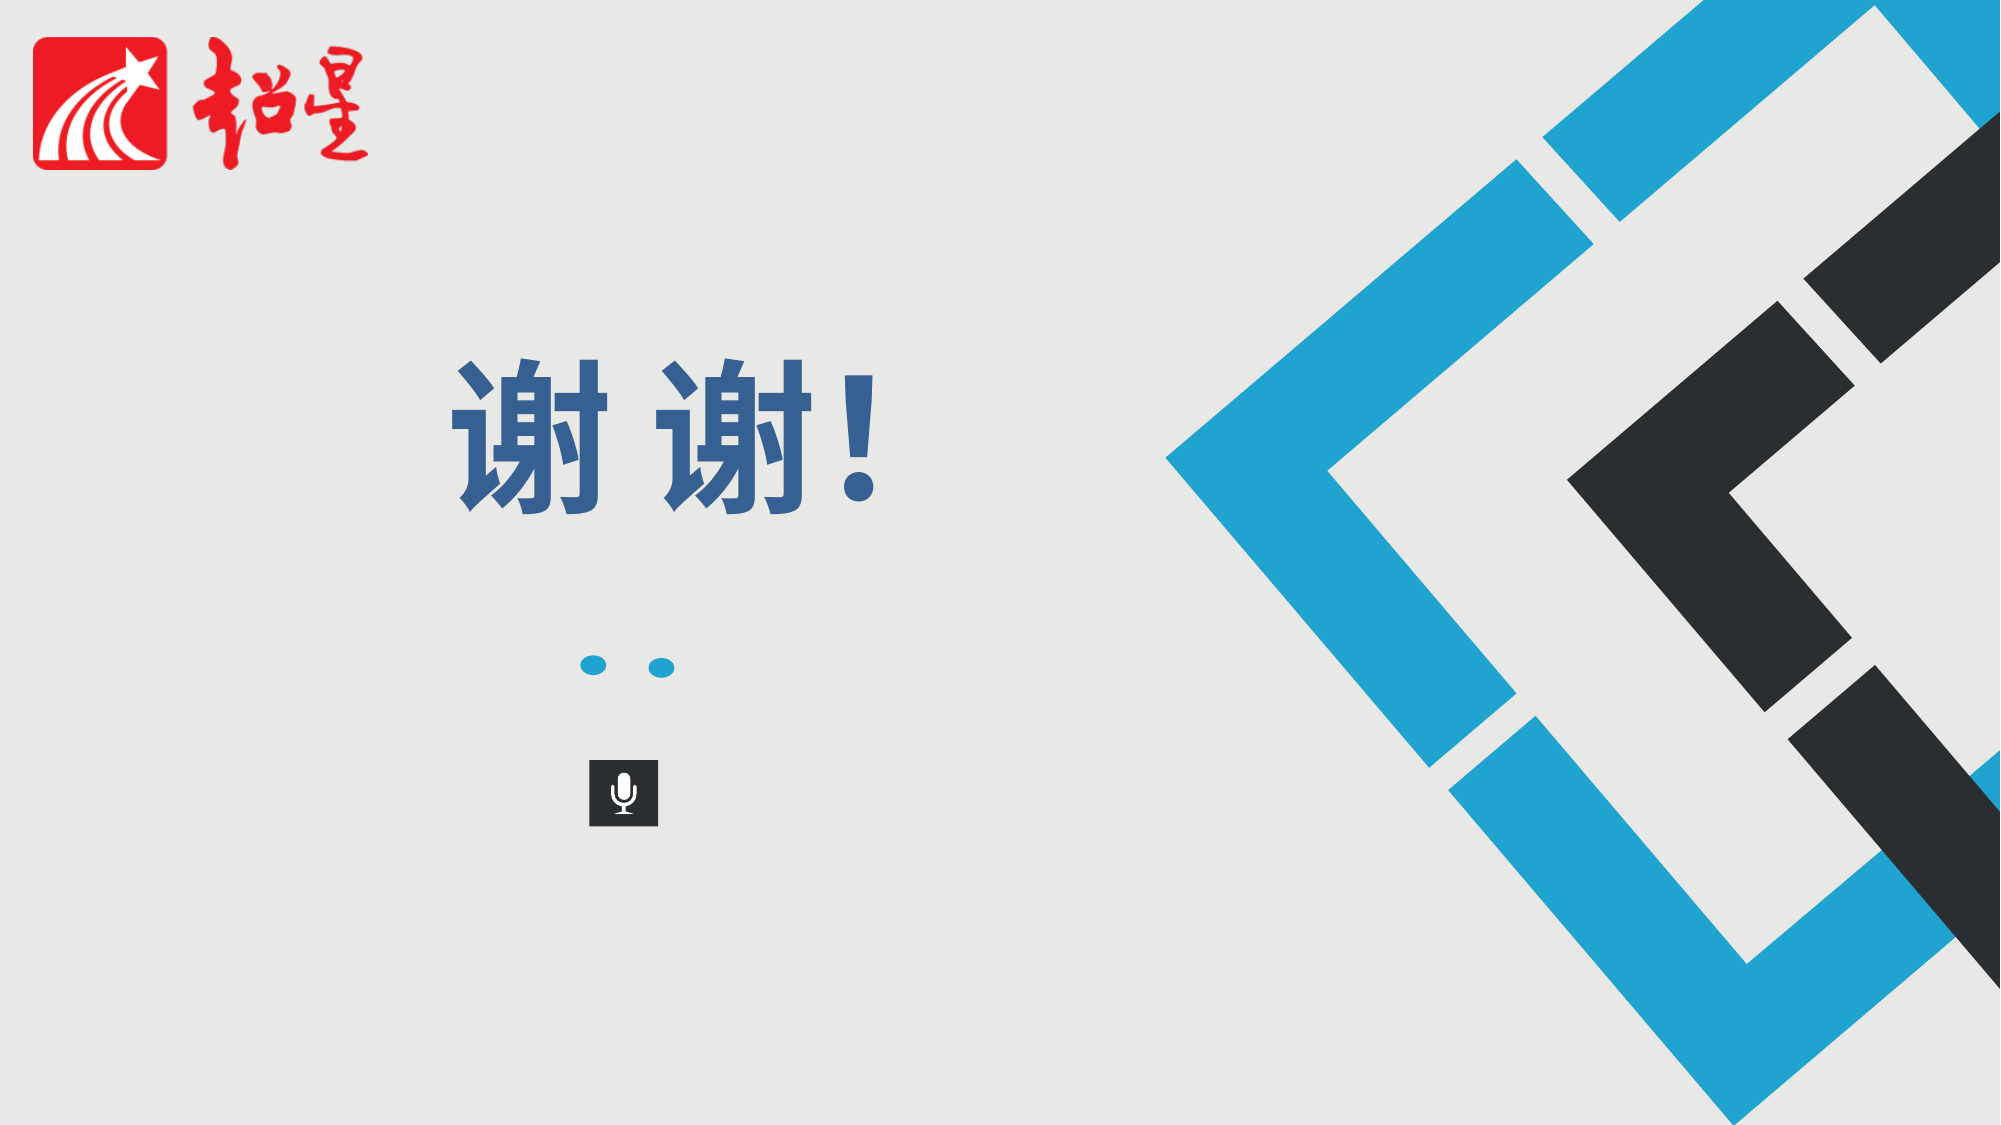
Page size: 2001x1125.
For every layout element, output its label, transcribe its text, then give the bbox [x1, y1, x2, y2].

text_box [1564, 298, 1857, 715]
text_box 谢 谢！ [431, 326, 1072, 542]
text_box [1801, 109, 2000, 366]
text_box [648, 657, 1045, 678]
text_box [1970, 748, 2000, 807]
text_box [1540, 0, 2000, 225]
picture [33, 36, 368, 170]
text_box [589, 759, 659, 827]
text_box [1163, 157, 1596, 770]
text_box [1785, 662, 2000, 991]
text_box [1446, 713, 1955, 1125]
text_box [210, 655, 607, 676]
